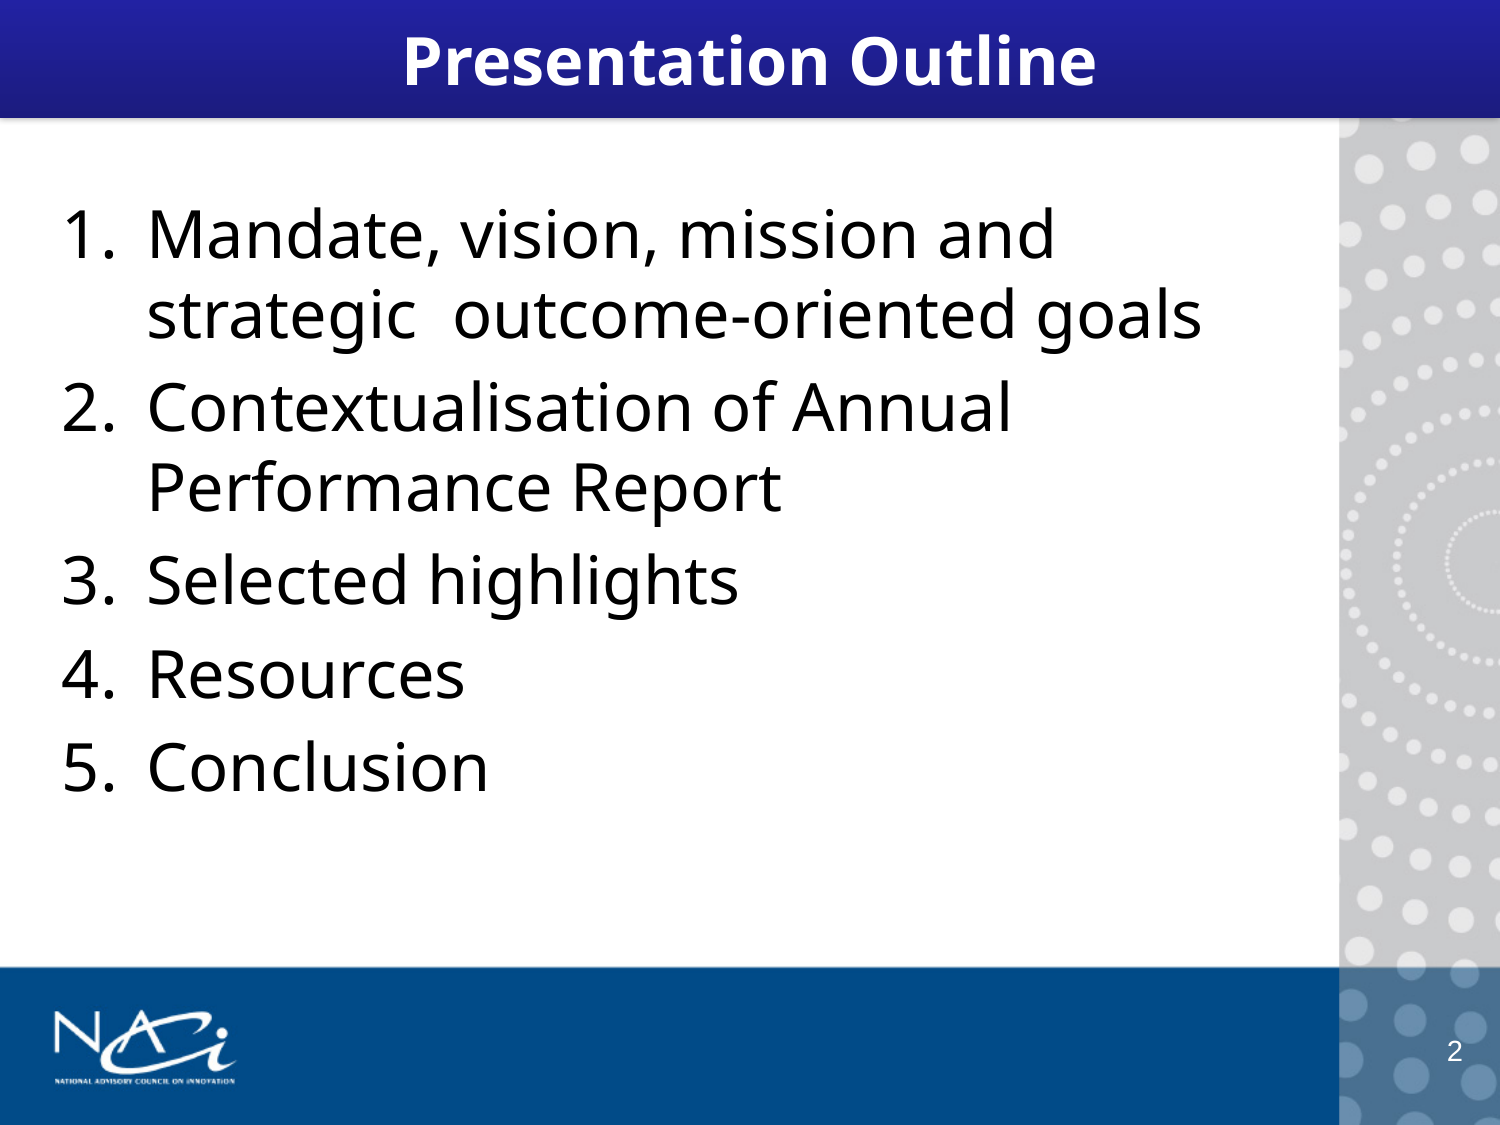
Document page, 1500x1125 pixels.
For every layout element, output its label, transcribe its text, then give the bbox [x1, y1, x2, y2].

picture [0, 118, 1500, 1125]
slide_number 2 [1340, 1024, 1479, 1103]
title Presentation Outline [0, 0, 1500, 118]
list Mandate, vision, mission and strategic outcome-oriented goals Contextualisation of Annual Performance Report Selected highlights Resources Conclusion [46, 183, 1341, 891]
